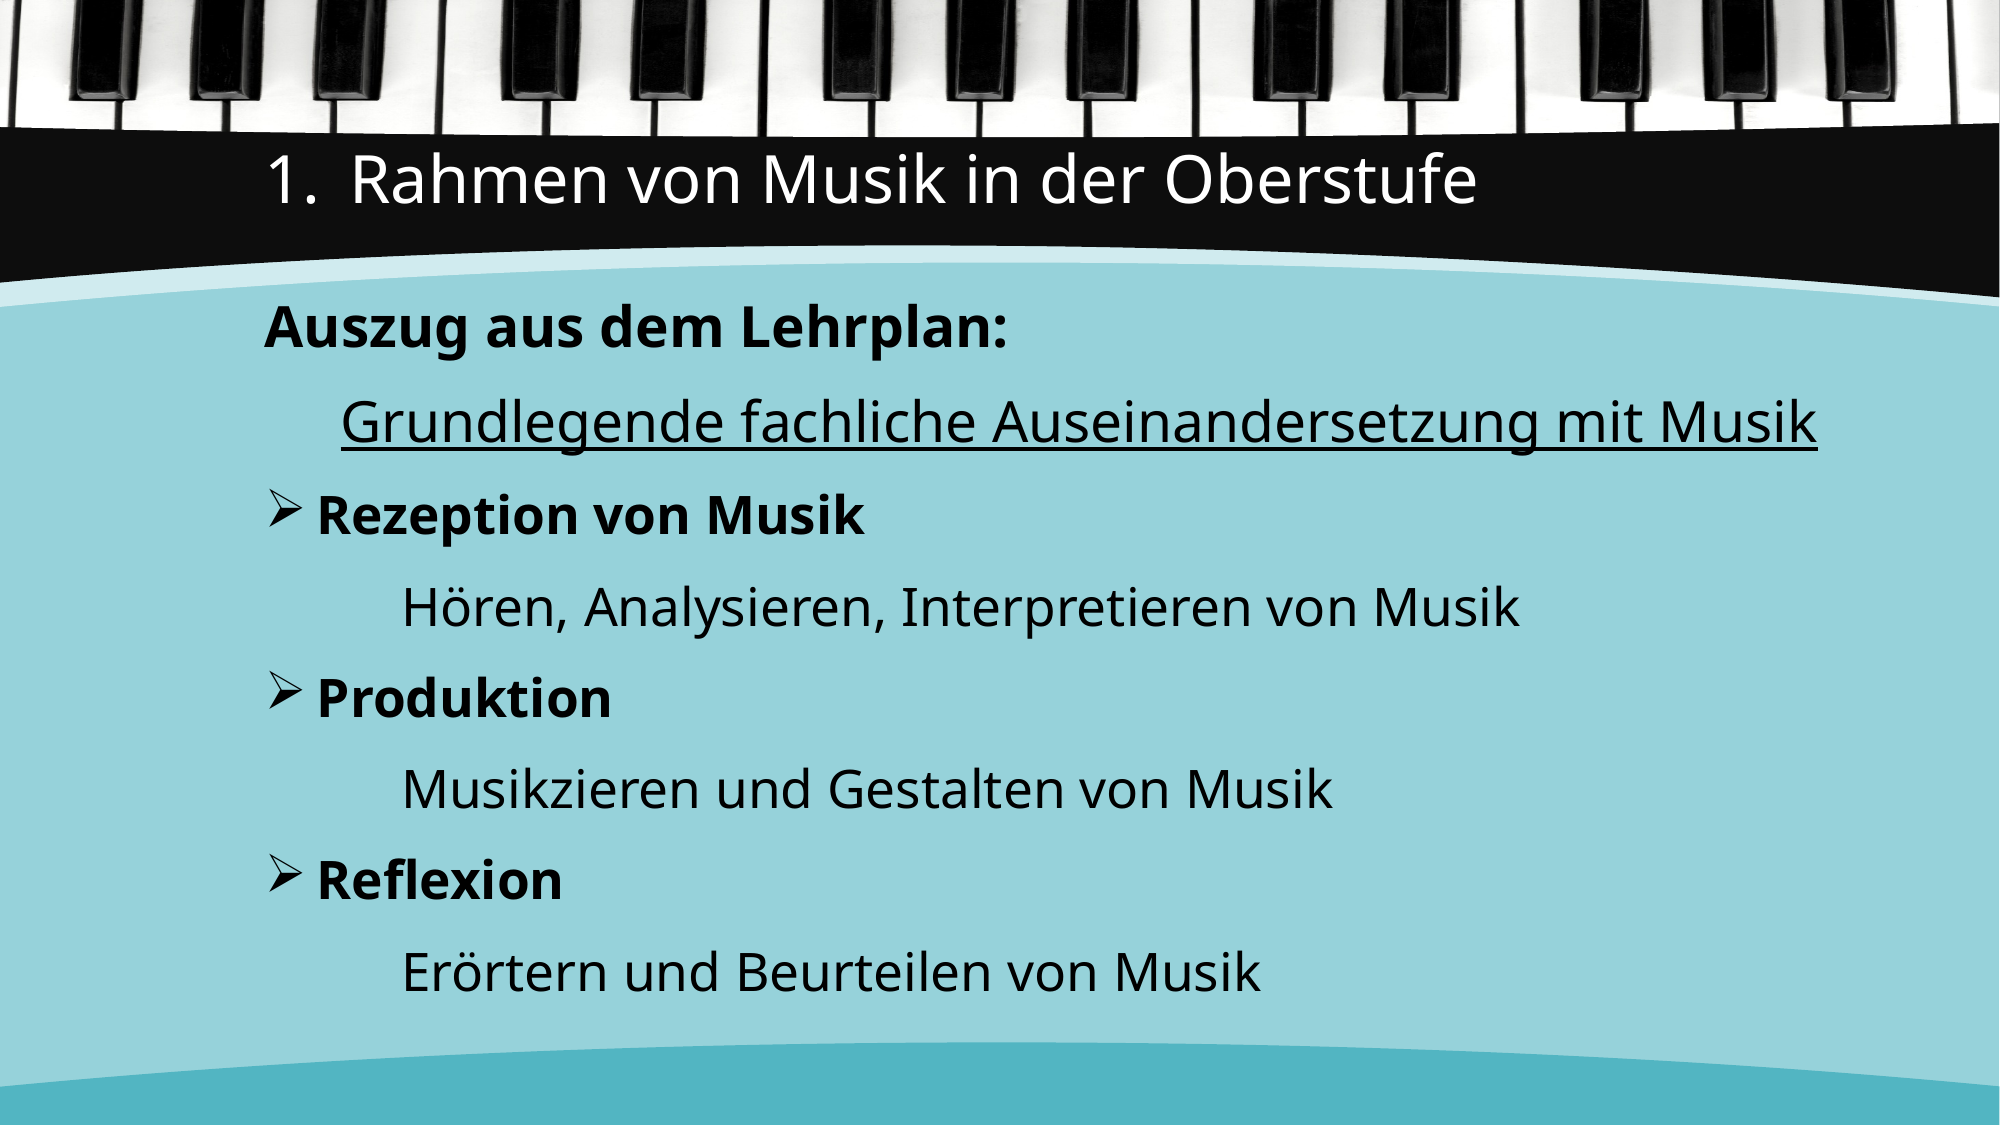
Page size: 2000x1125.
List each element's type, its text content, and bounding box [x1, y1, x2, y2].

title Rahmen von Musik in der Oberstufe [249, 138, 1750, 225]
list Auszug aus dem Lehrplan: Grundlegende fachliche Auseinandersetzung mit Musik Rezeption von Musik Hören, Analysieren, Interpretieren von Musik Produktion Musikzieren und Gestalten von Musik Reflexion Erörtern und Beurteilen von Musik [249, 290, 1910, 1013]
picture [0, 0, 2000, 138]
